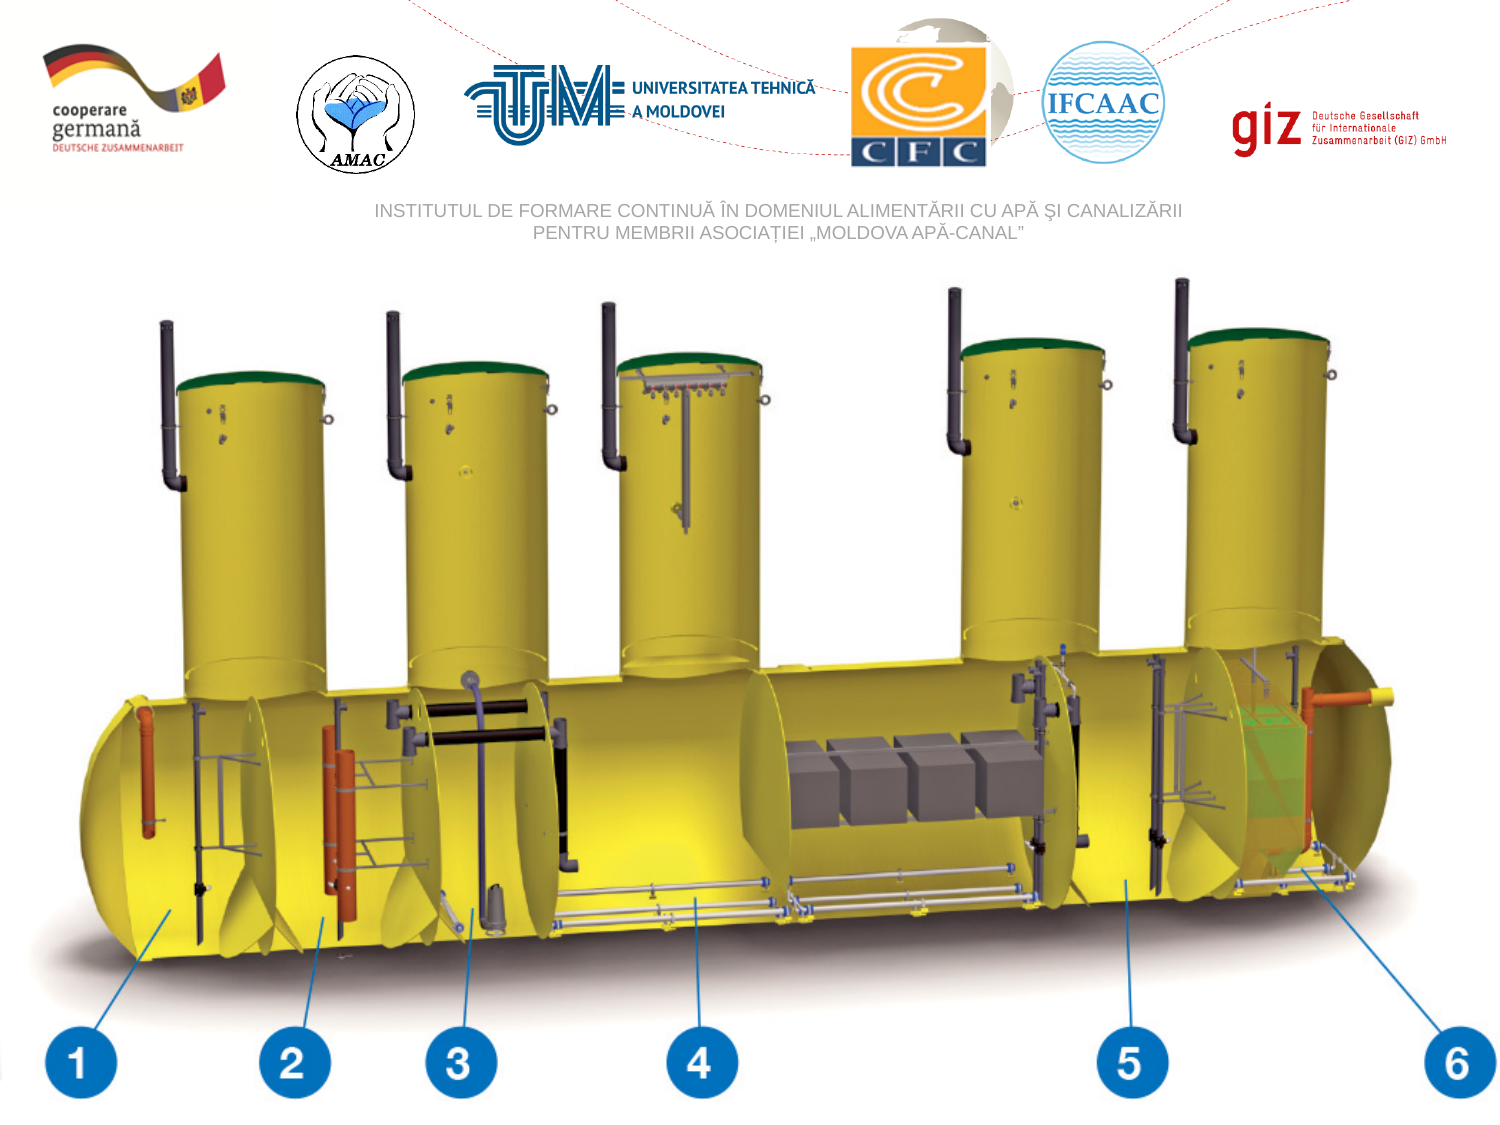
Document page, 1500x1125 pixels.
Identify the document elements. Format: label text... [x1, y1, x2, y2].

text_box INSTITUTUL DE FORMARE CONTINUĂ ÎN DOMENIUL ALIMENTĂRII CU APĂ ŞI CANALIZĂRII PENTRU MEMBRII ASOCIAȚIEI „MOLDOVA APĂ-CANAL” [190, 171, 1366, 251]
picture [0, 266, 1500, 1113]
picture [0, 0, 1500, 207]
